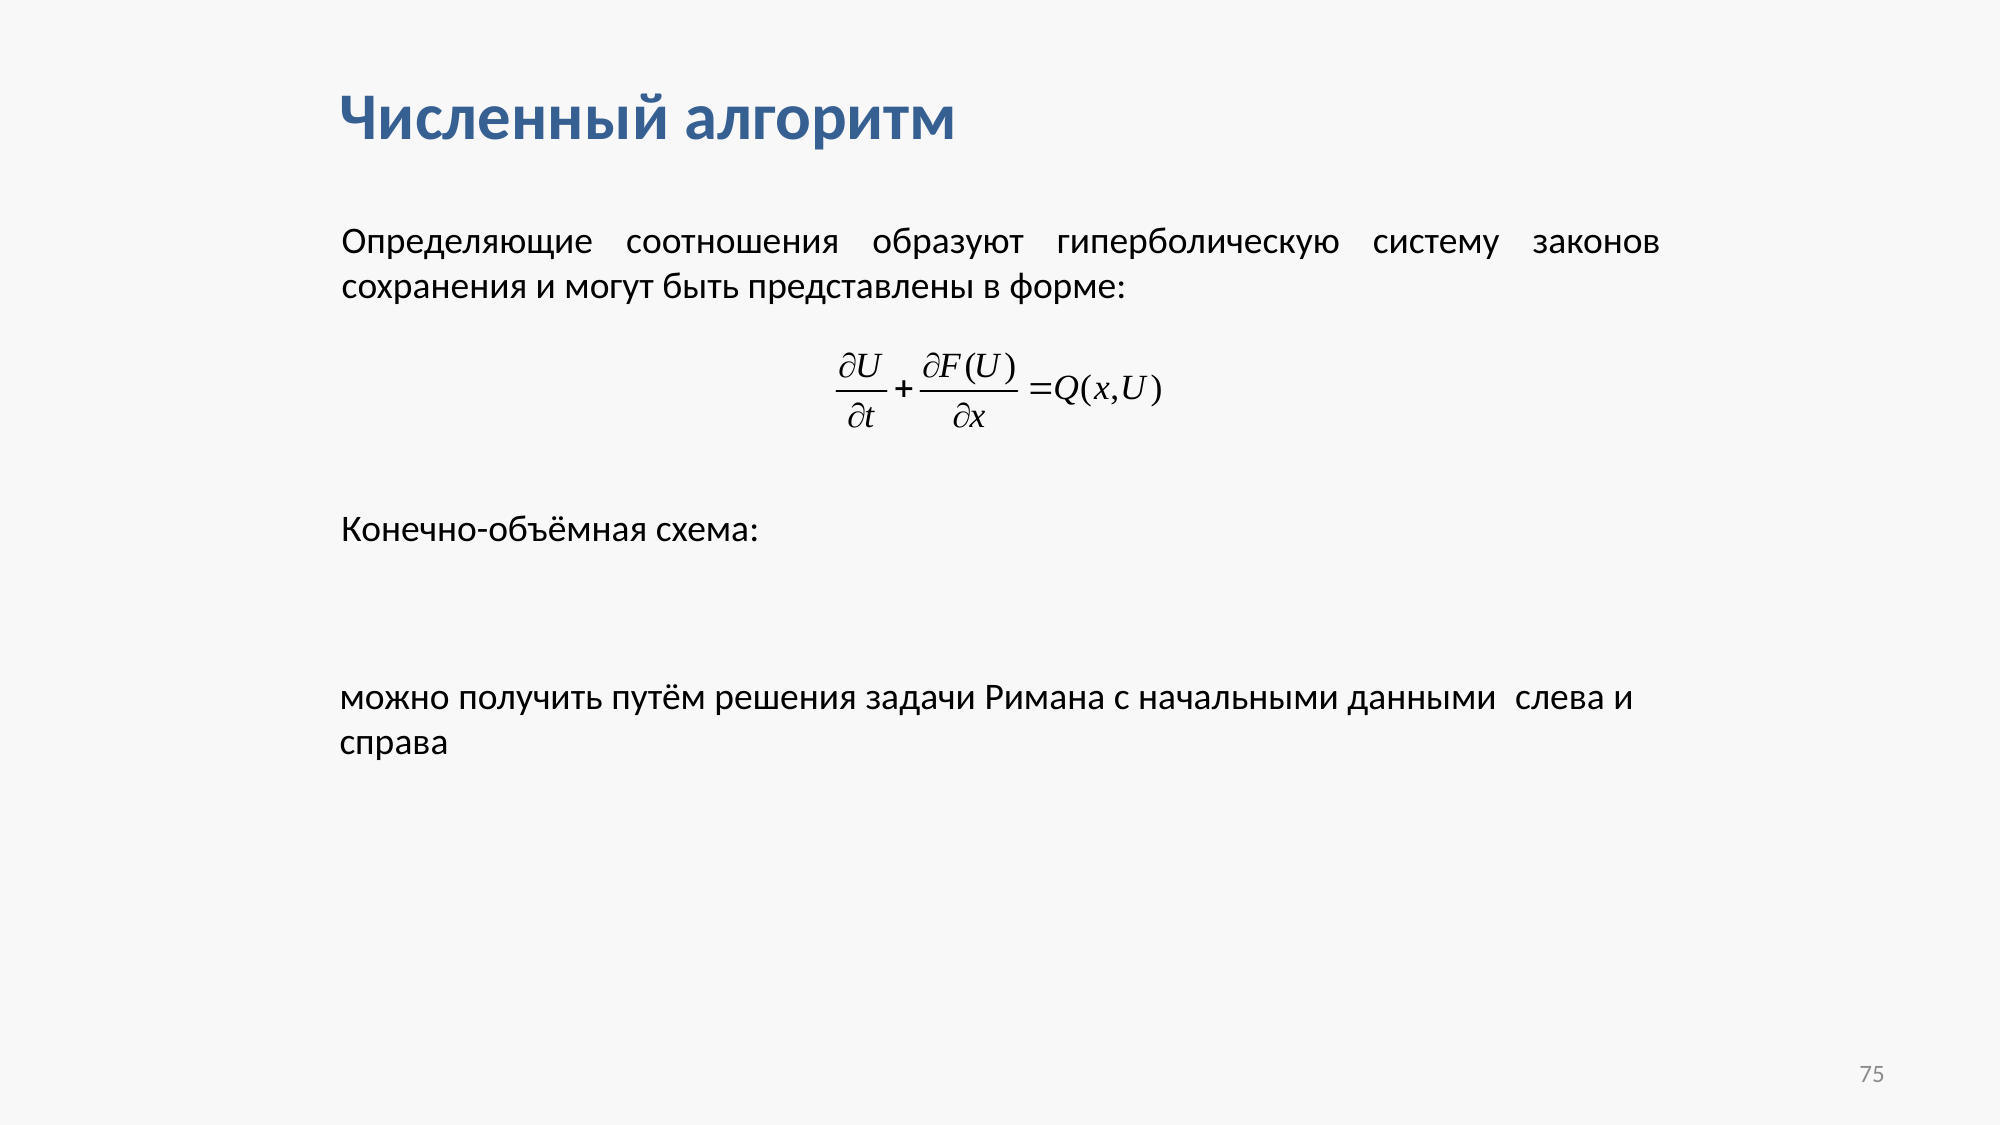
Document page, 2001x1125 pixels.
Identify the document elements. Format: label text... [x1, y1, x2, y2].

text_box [324, 343, 1658, 776]
slide_number 75 [1433, 1042, 1900, 1103]
text_box Численный алгоритм [324, 19, 1675, 207]
list Определяющие соотношения образуют гиперболическую систему законов сохранения и могут быть представлены в форме: [326, 208, 1677, 776]
